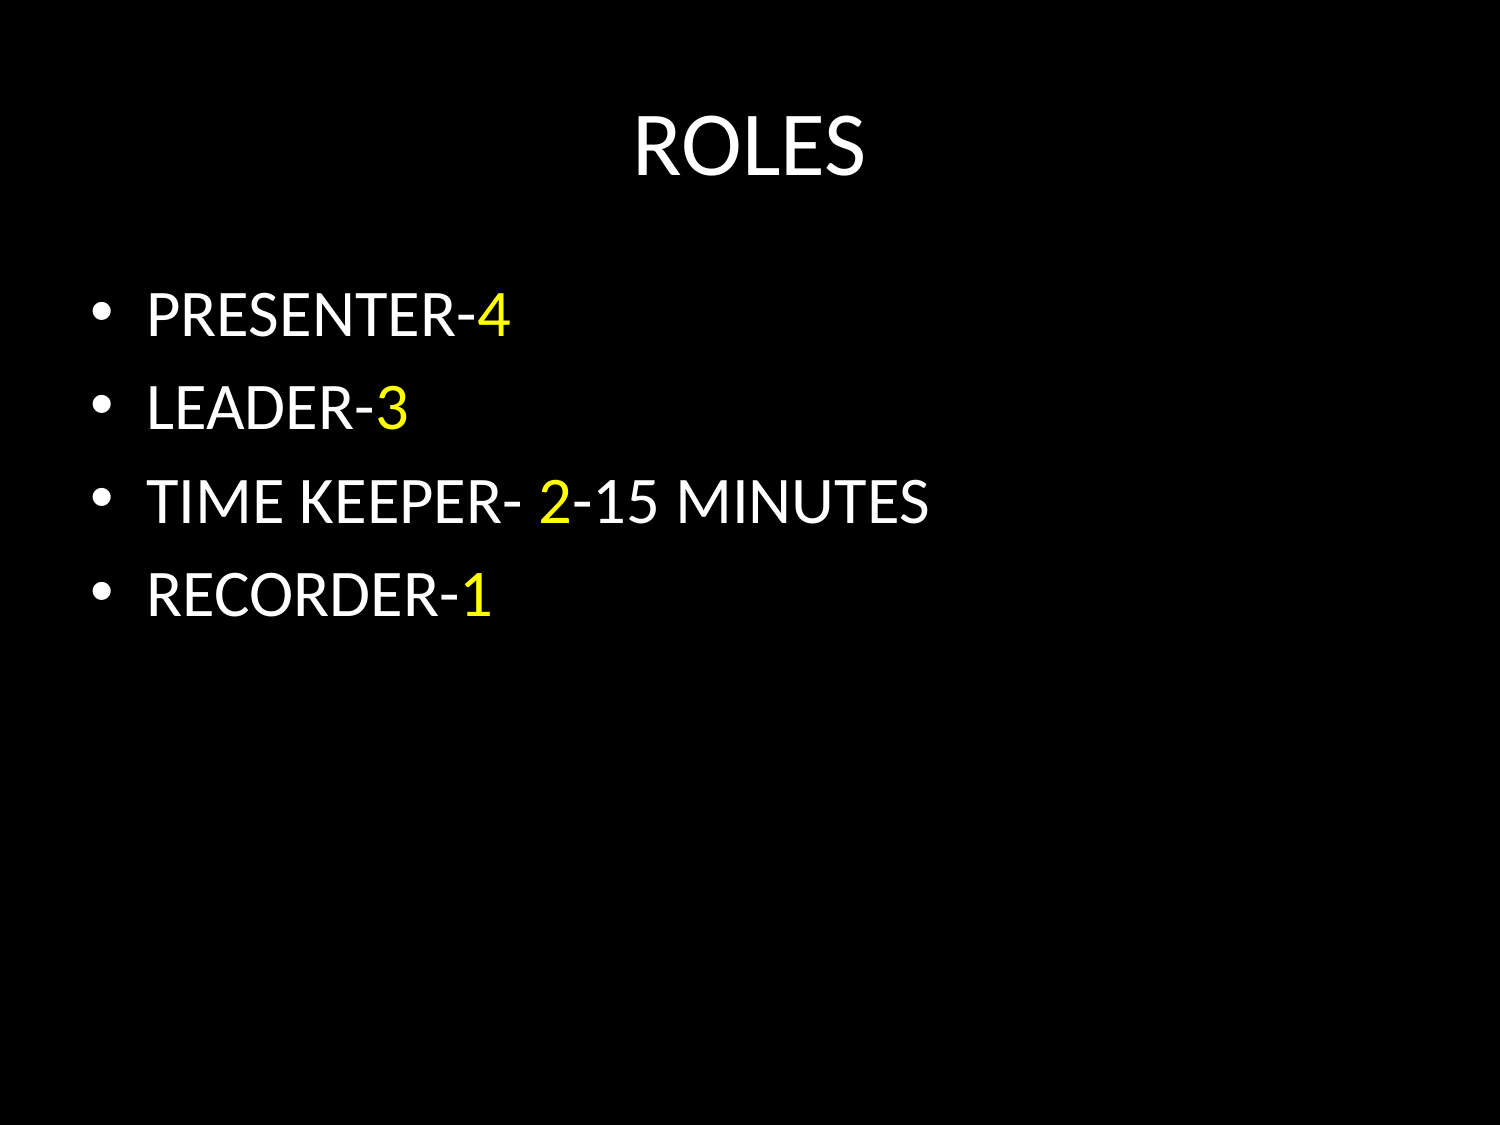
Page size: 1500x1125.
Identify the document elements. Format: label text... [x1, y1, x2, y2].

list PRESENTER-4 LEADER-3 TIME KEEPER- 2-15 MINUTES RECORDER-1 [75, 262, 1425, 1005]
title ROLES [75, 45, 1425, 233]
